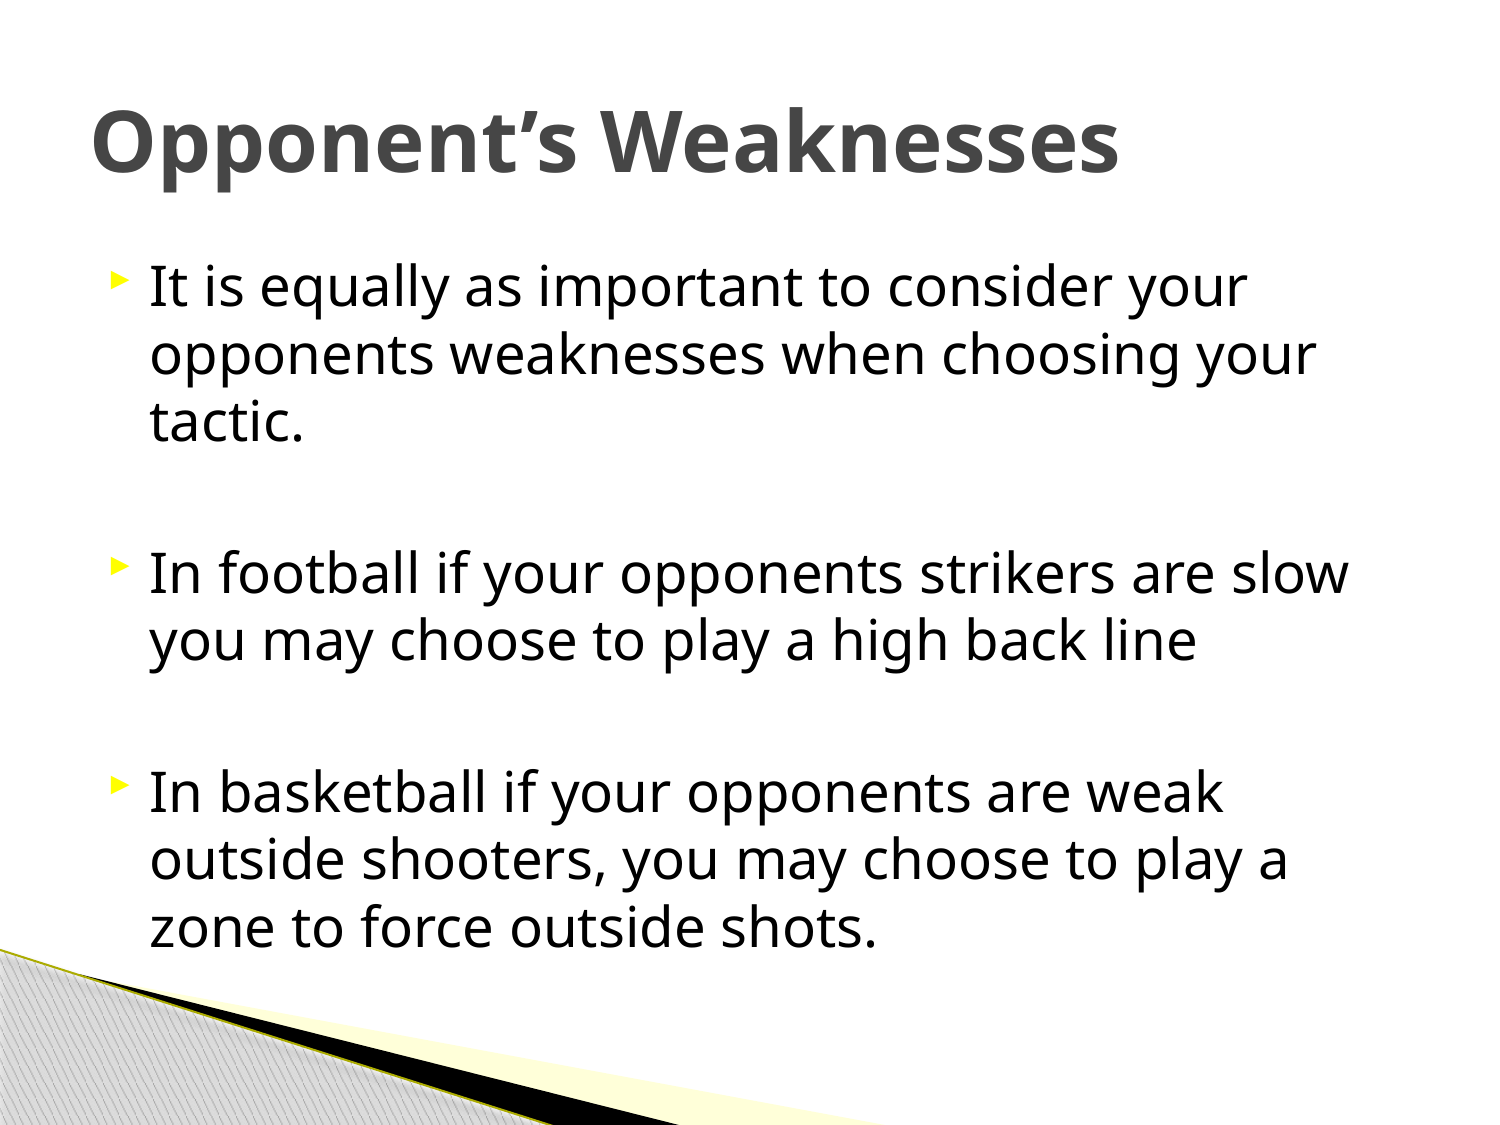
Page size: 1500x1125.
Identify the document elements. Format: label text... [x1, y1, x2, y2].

list It is equally as important to consider your opponents weaknesses when choosing your tactic. In football if your opponents strikers are slow you may choose to play a high back line In basketball if your opponents are weak outside shooters, you may choose to play a zone to force outside shots. [75, 243, 1425, 986]
title Opponent’s Weaknesses [75, 45, 1425, 233]
